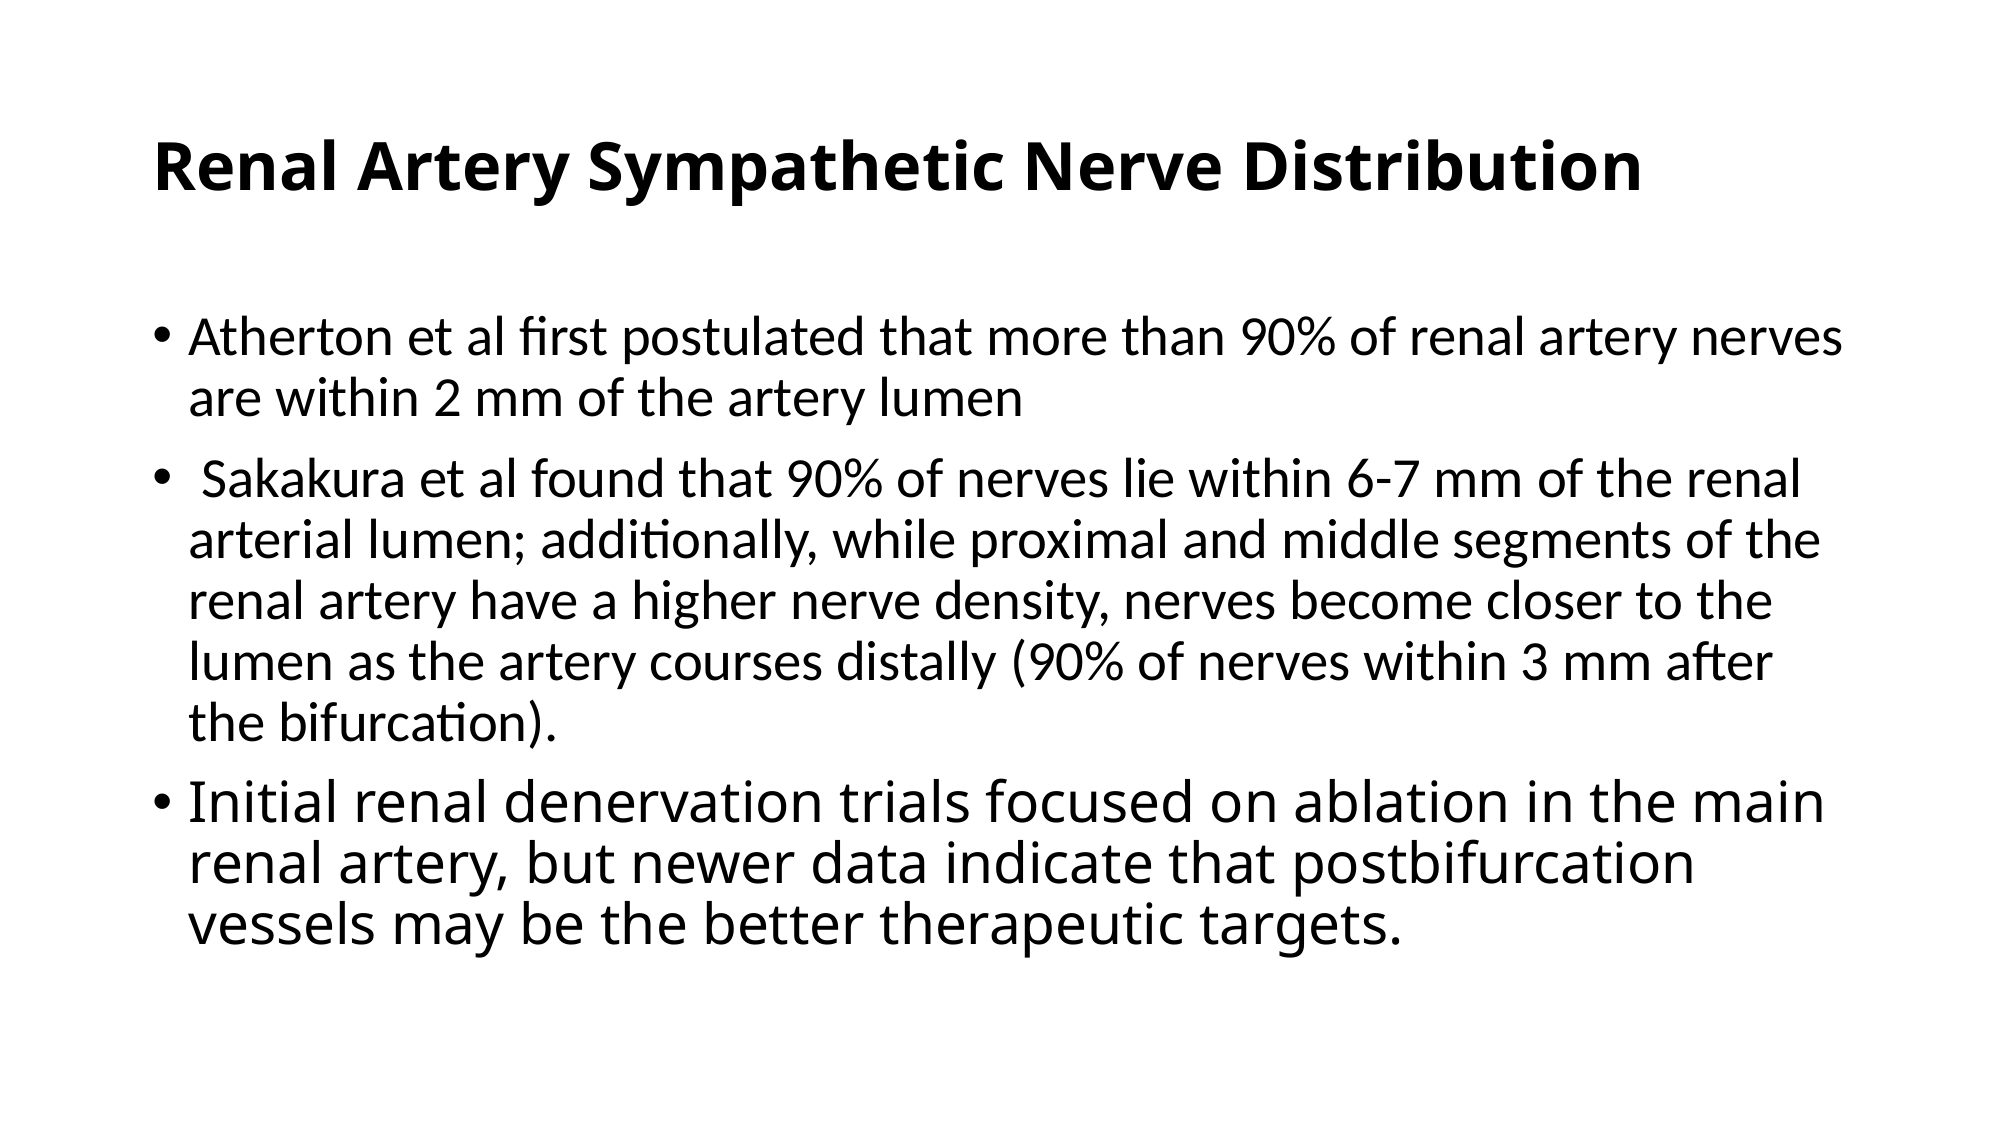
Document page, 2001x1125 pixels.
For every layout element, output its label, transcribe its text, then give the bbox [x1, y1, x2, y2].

list Atherton et al first postulated that more than 90% of renal artery nerves are within 2 mm of the artery lumen Sakakura et al found that 90% of nerves lie within 6-7 mm of the renal arterial lumen; additionally, while proximal and middle segments of the renal artery have a higher nerve density, nerves become closer to the lumen as the artery courses distally (90% of nerves within 3 mm after the bifurcation). Initial renal denervation trials focused on ablation in the main renal artery, but newer data indicate that postbifurcation vessels may be the better therapeutic targets. [137, 299, 1863, 1014]
title Renal Artery Sympathetic Nerve Distribution [137, 59, 1863, 278]
